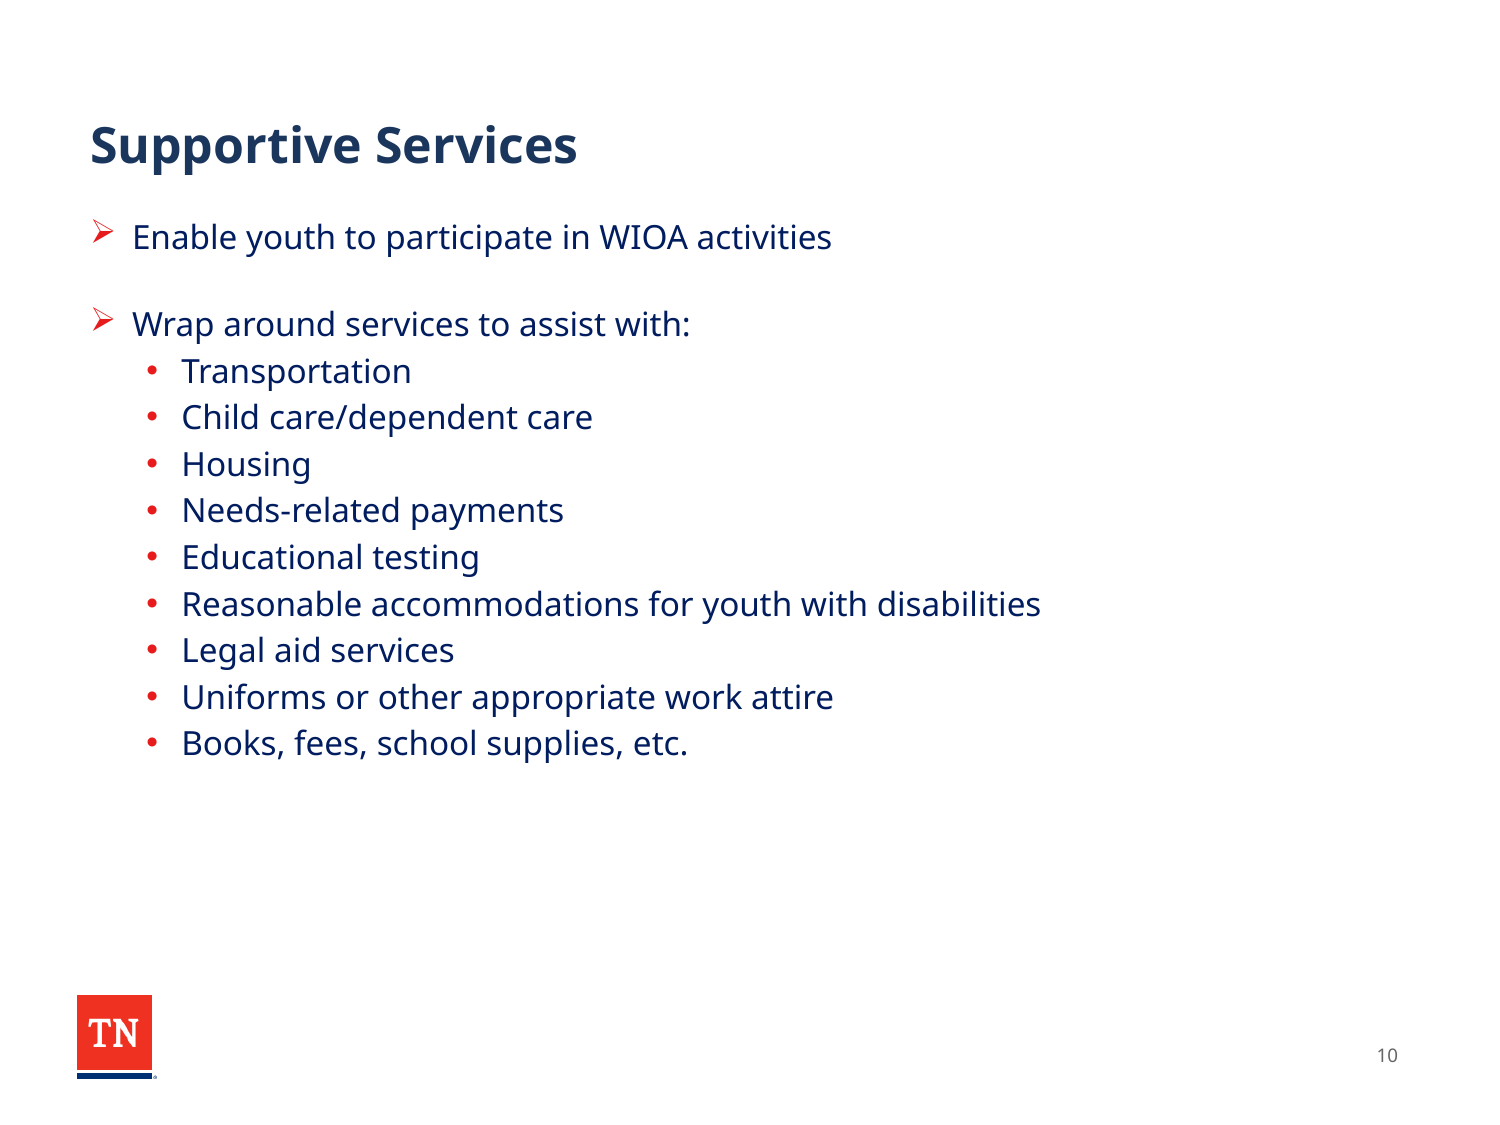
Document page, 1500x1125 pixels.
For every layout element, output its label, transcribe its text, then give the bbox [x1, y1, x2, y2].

list Enable youth to participate in WIOA activities Wrap around services to assist with: Transportation Child care/dependent care Housing Needs-related payments Educational testing Reasonable accommodations for youth with disabilities Legal aid services Uniforms or other appropriate work attire Books, fees, school supplies, etc. [75, 208, 1463, 917]
title Supportive Services [75, 50, 1425, 208]
